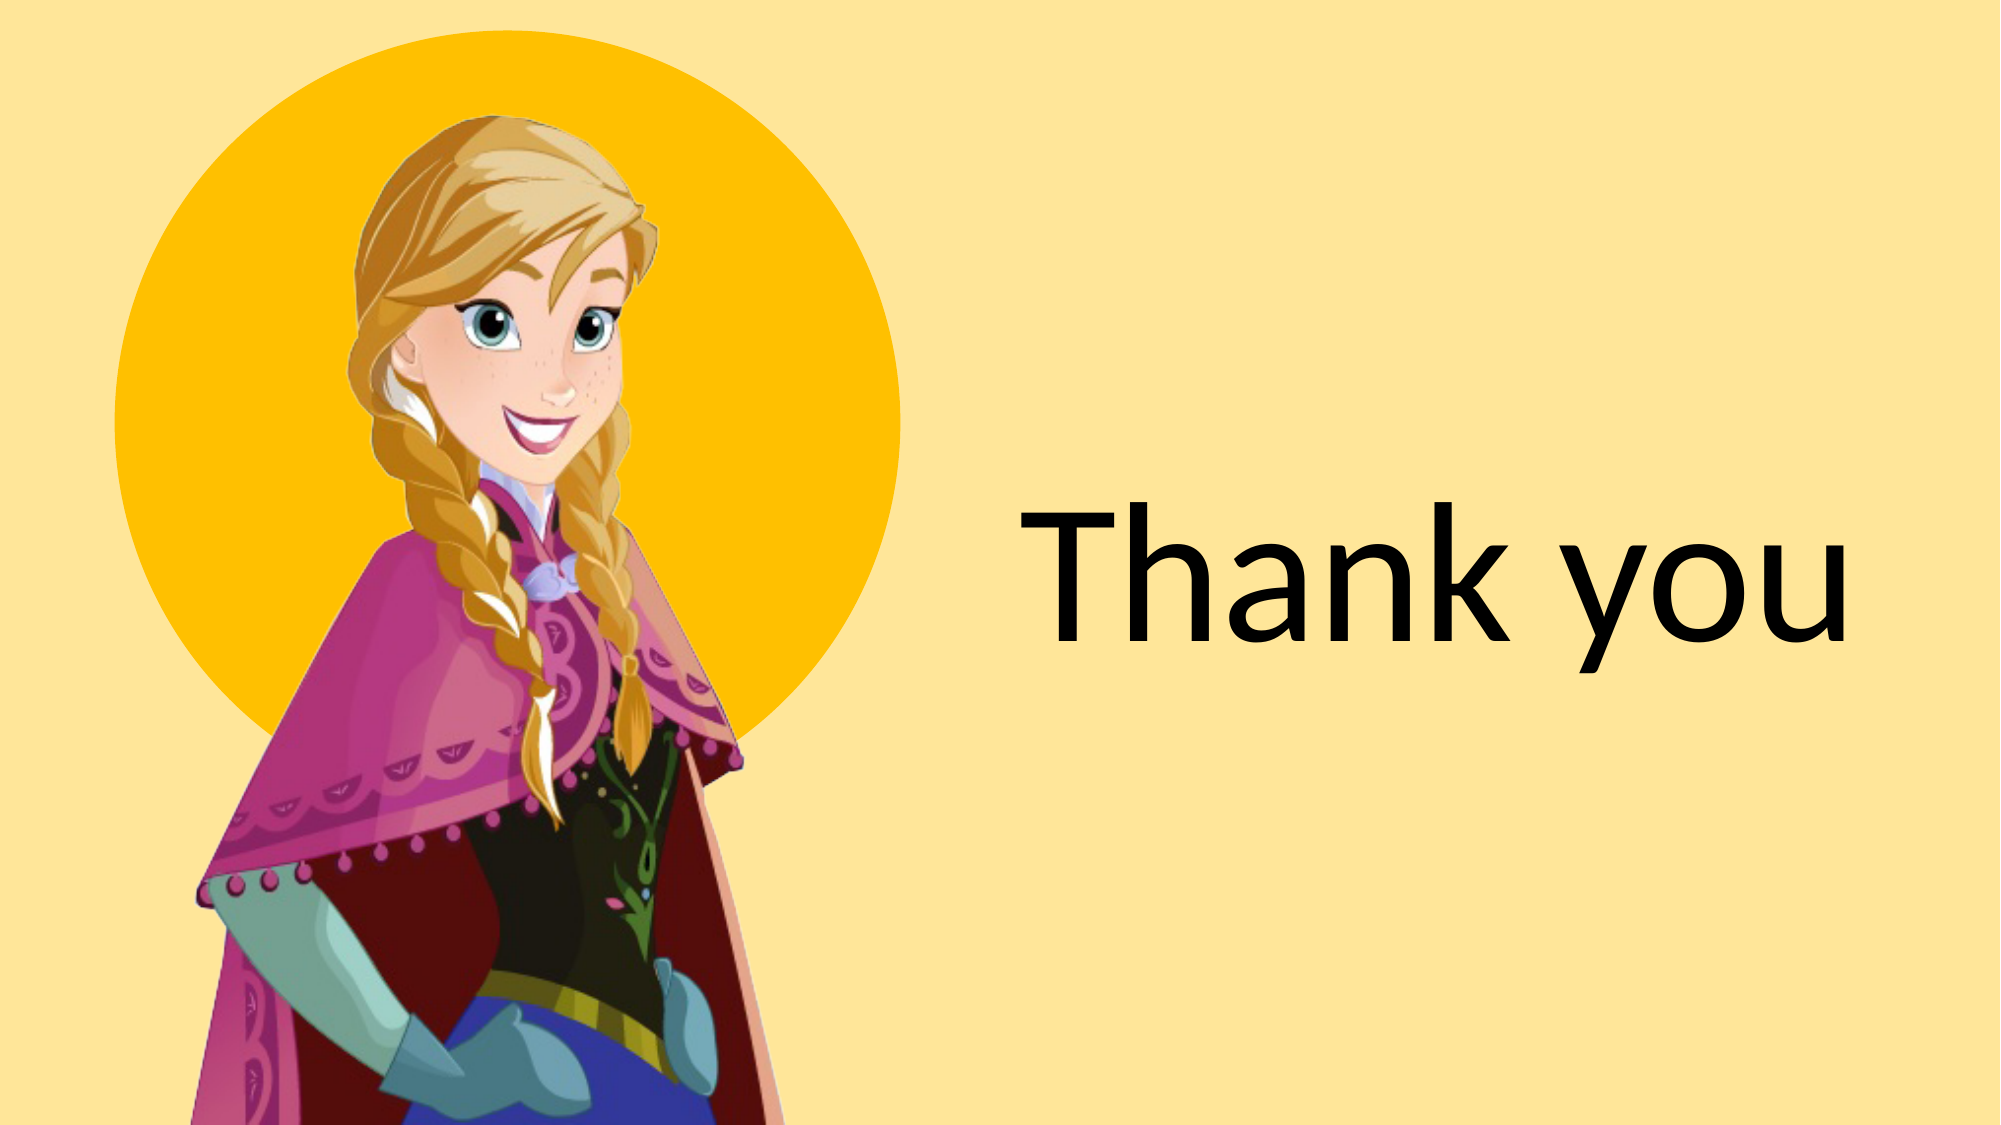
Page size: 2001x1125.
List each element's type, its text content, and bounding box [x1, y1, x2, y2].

picture [114, 51, 924, 1125]
text_box [378, 29, 637, 51]
text_box Thank you [1004, 433, 1873, 689]
